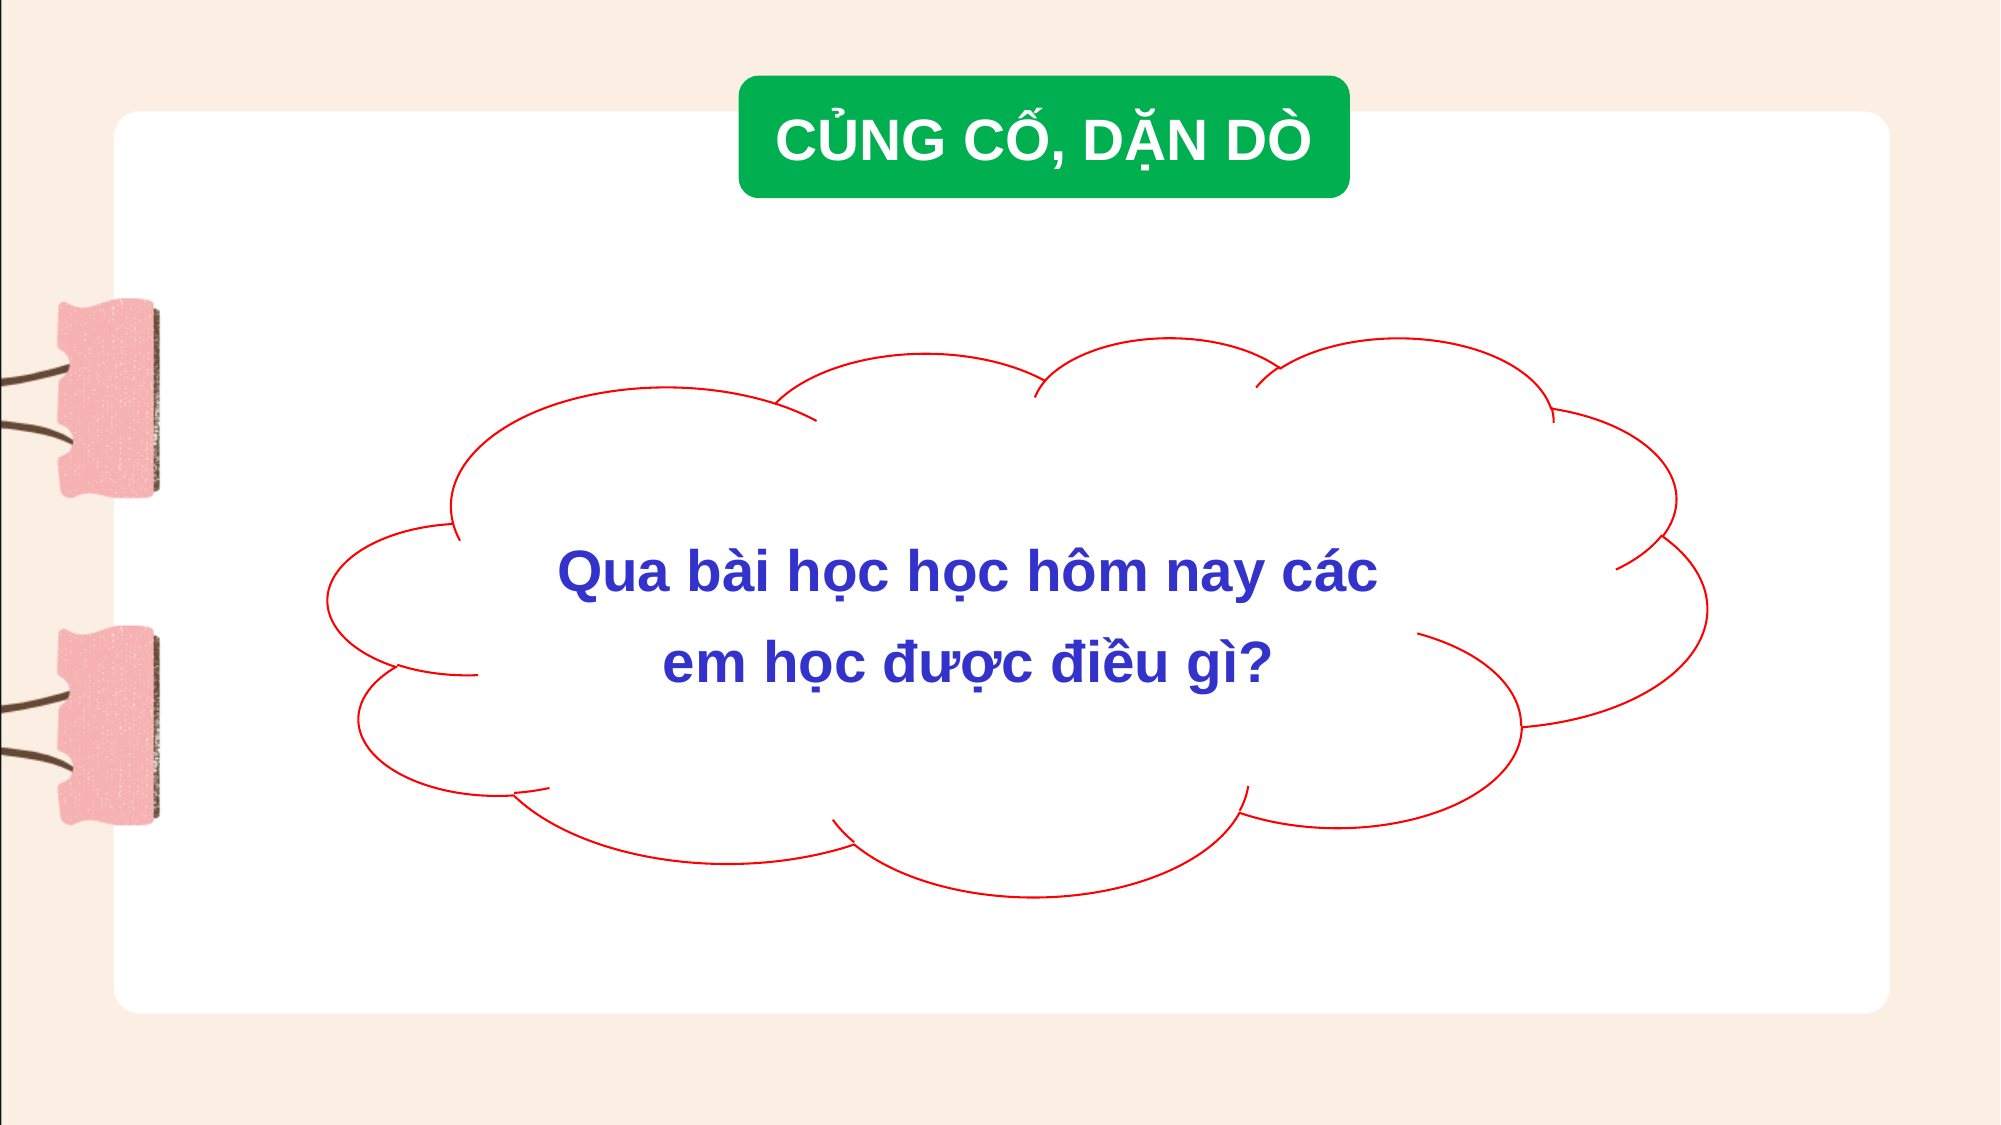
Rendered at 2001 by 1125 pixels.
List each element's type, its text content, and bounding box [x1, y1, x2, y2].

text_box CỦNG CỐ, DẶN DÒ [737, 74, 1351, 200]
picture [0, 0, 2001, 1125]
text_box Qua bài học học hôm nay các em học được điều gì? [326, 337, 1709, 899]
